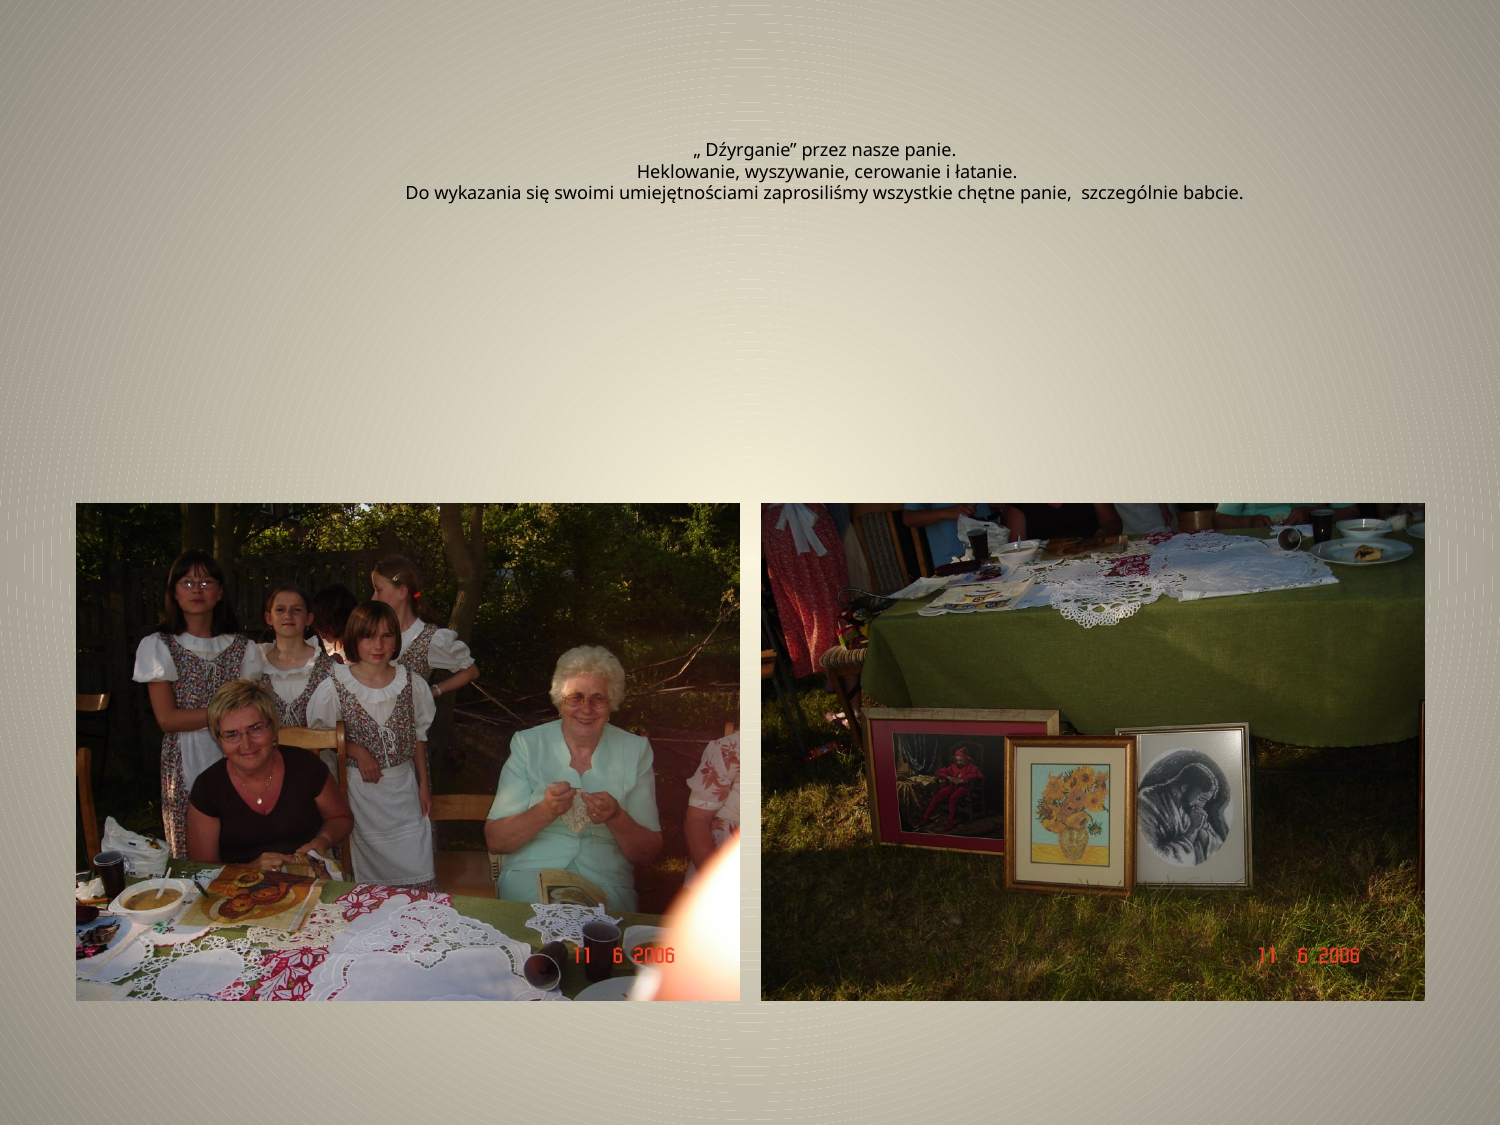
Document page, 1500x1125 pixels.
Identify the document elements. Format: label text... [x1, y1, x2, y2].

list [76, 503, 740, 1001]
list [761, 503, 1425, 1001]
title „ Dźyrganie” przez nasze panie. Heklowanie, wyszywanie, cerowanie i łatanie. Do wykazania się swoimi umiejętnościami zaprosiliśmy wszystkie chętne panie, szczególnie babcie. [150, 42, 1500, 231]
